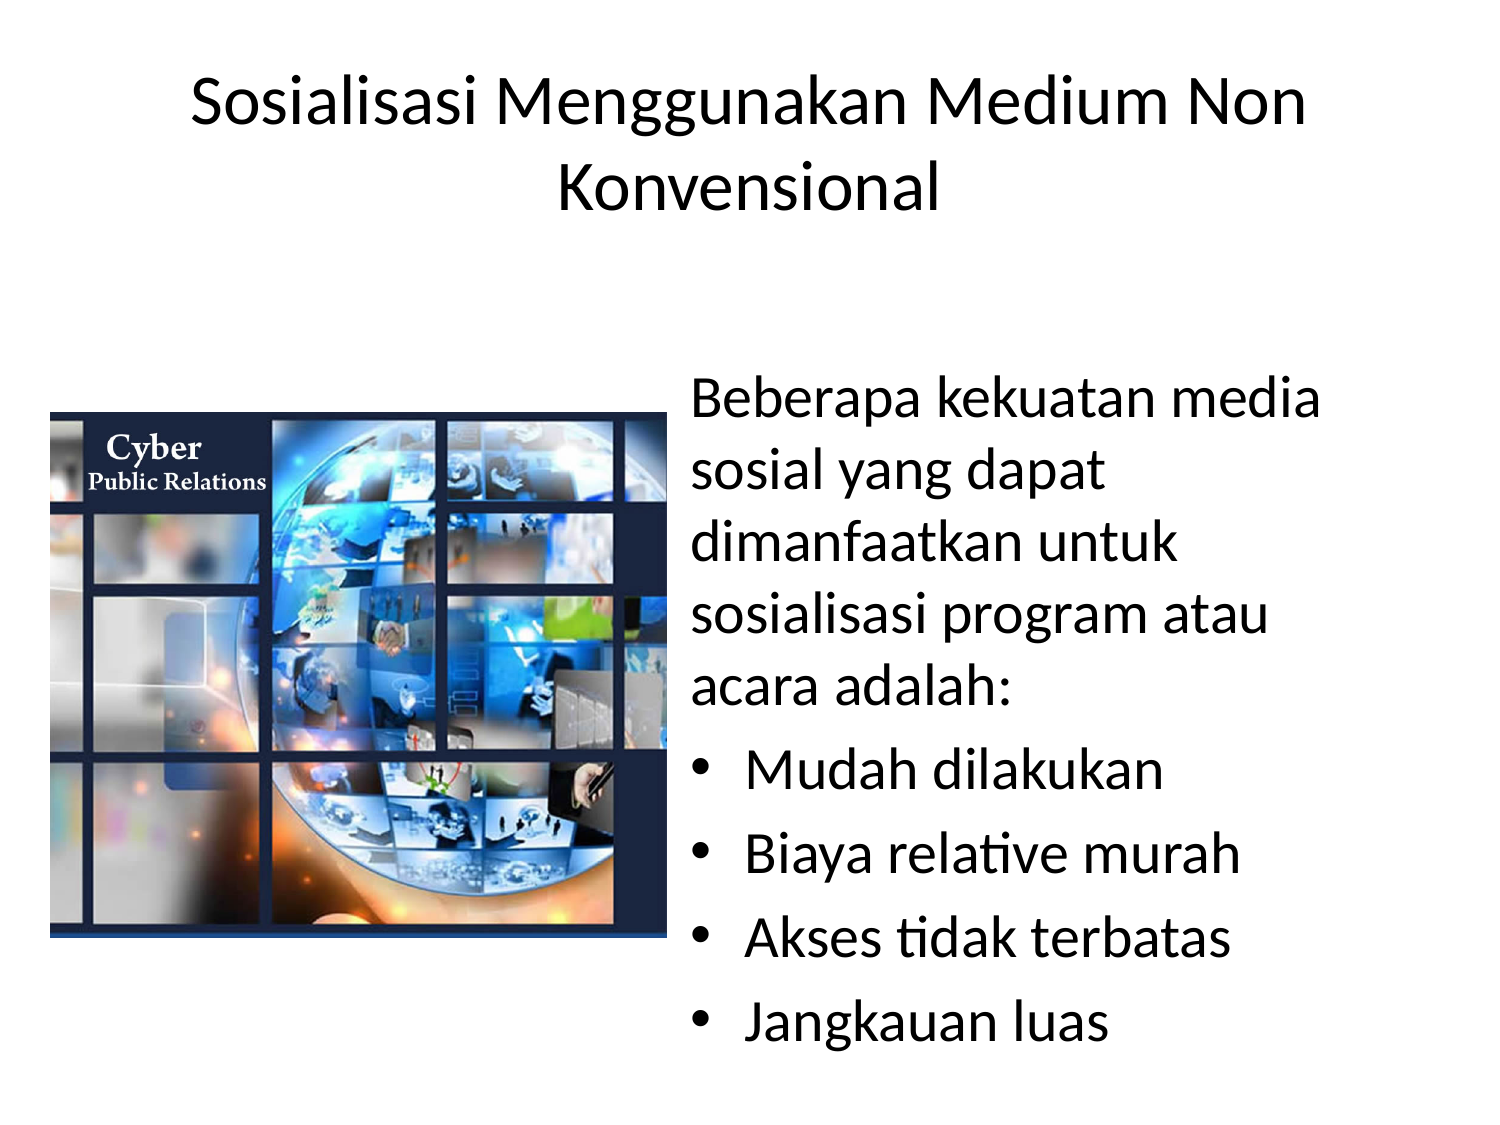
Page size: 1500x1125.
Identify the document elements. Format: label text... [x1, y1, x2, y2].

picture [49, 412, 667, 938]
title Sosialisasi Menggunakan Medium Non Konvensional [75, 45, 1425, 233]
list Beberapa kekuatan media sosial yang dapat dimanfaatkan untuk sosialisasi program atau acara adalah: Mudah dilakukan Biaya relative murah Akses tidak terbatas Jangkauan luas [675, 350, 1425, 1063]
